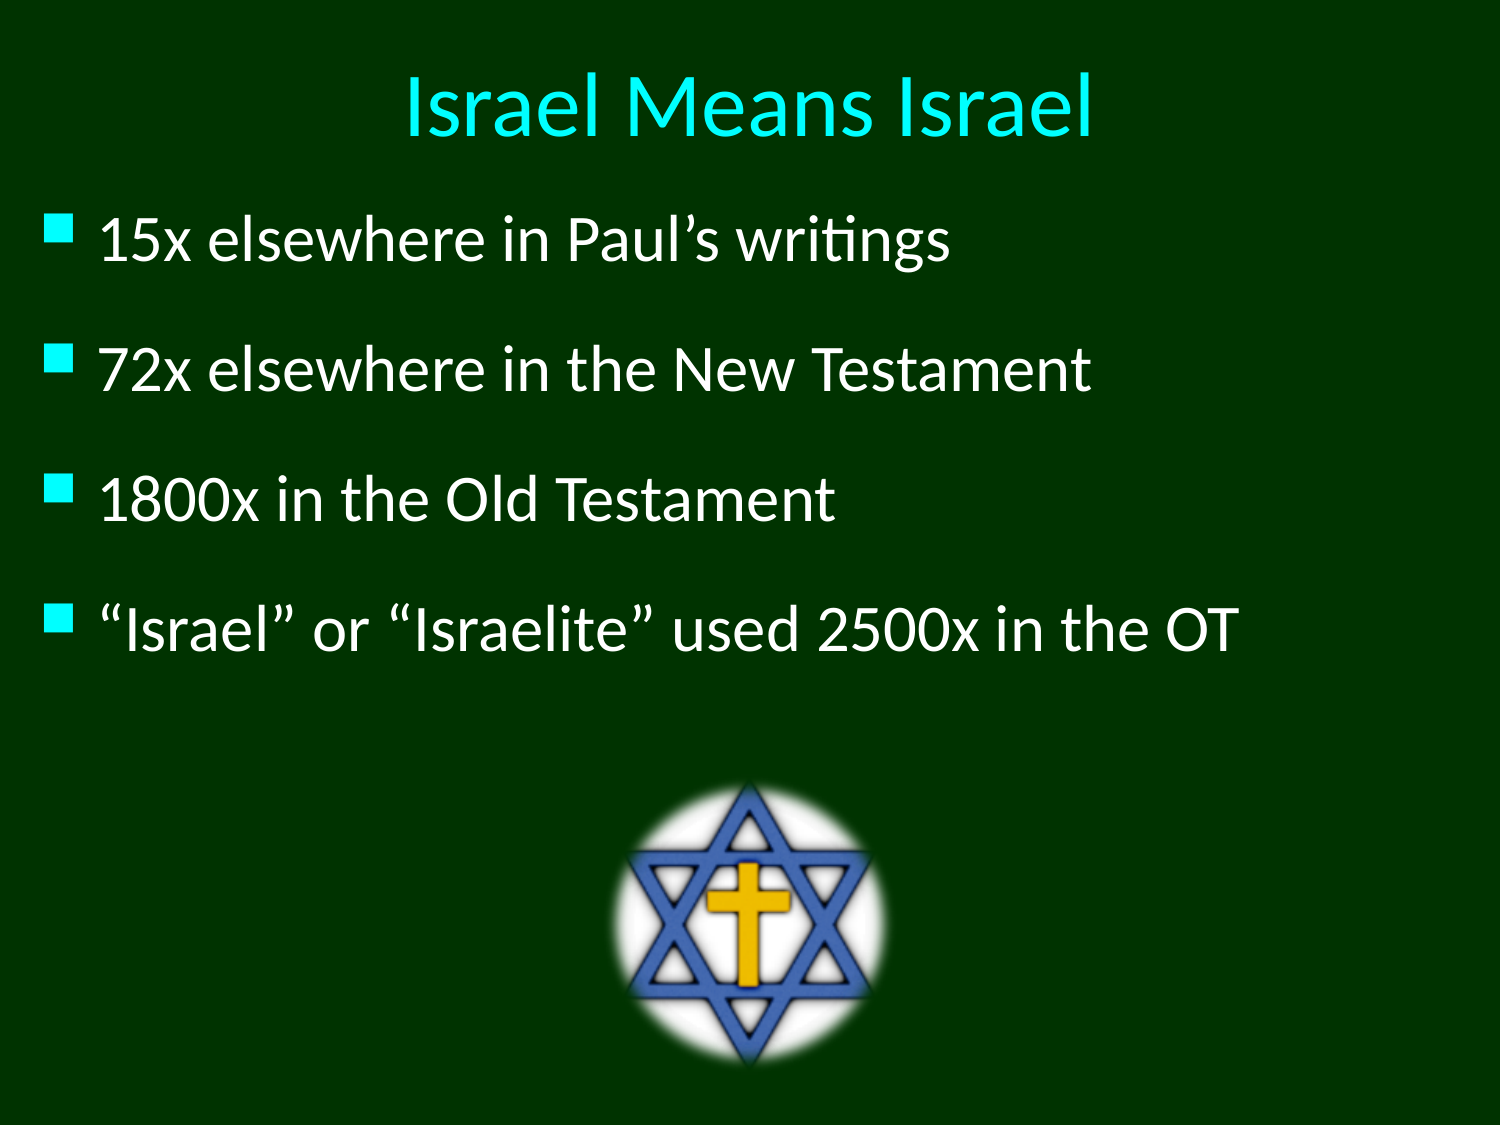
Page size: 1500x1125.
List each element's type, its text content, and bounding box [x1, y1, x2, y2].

picture [599, 774, 901, 1076]
title Israel Means Israel [112, 37, 1388, 163]
list 15x elsewhere in Paul’s writings 72x elsewhere in the New Testament 1800x in the Old Testament “Israel” or “Israelite” used 2500x in the OT [24, 187, 1468, 763]
